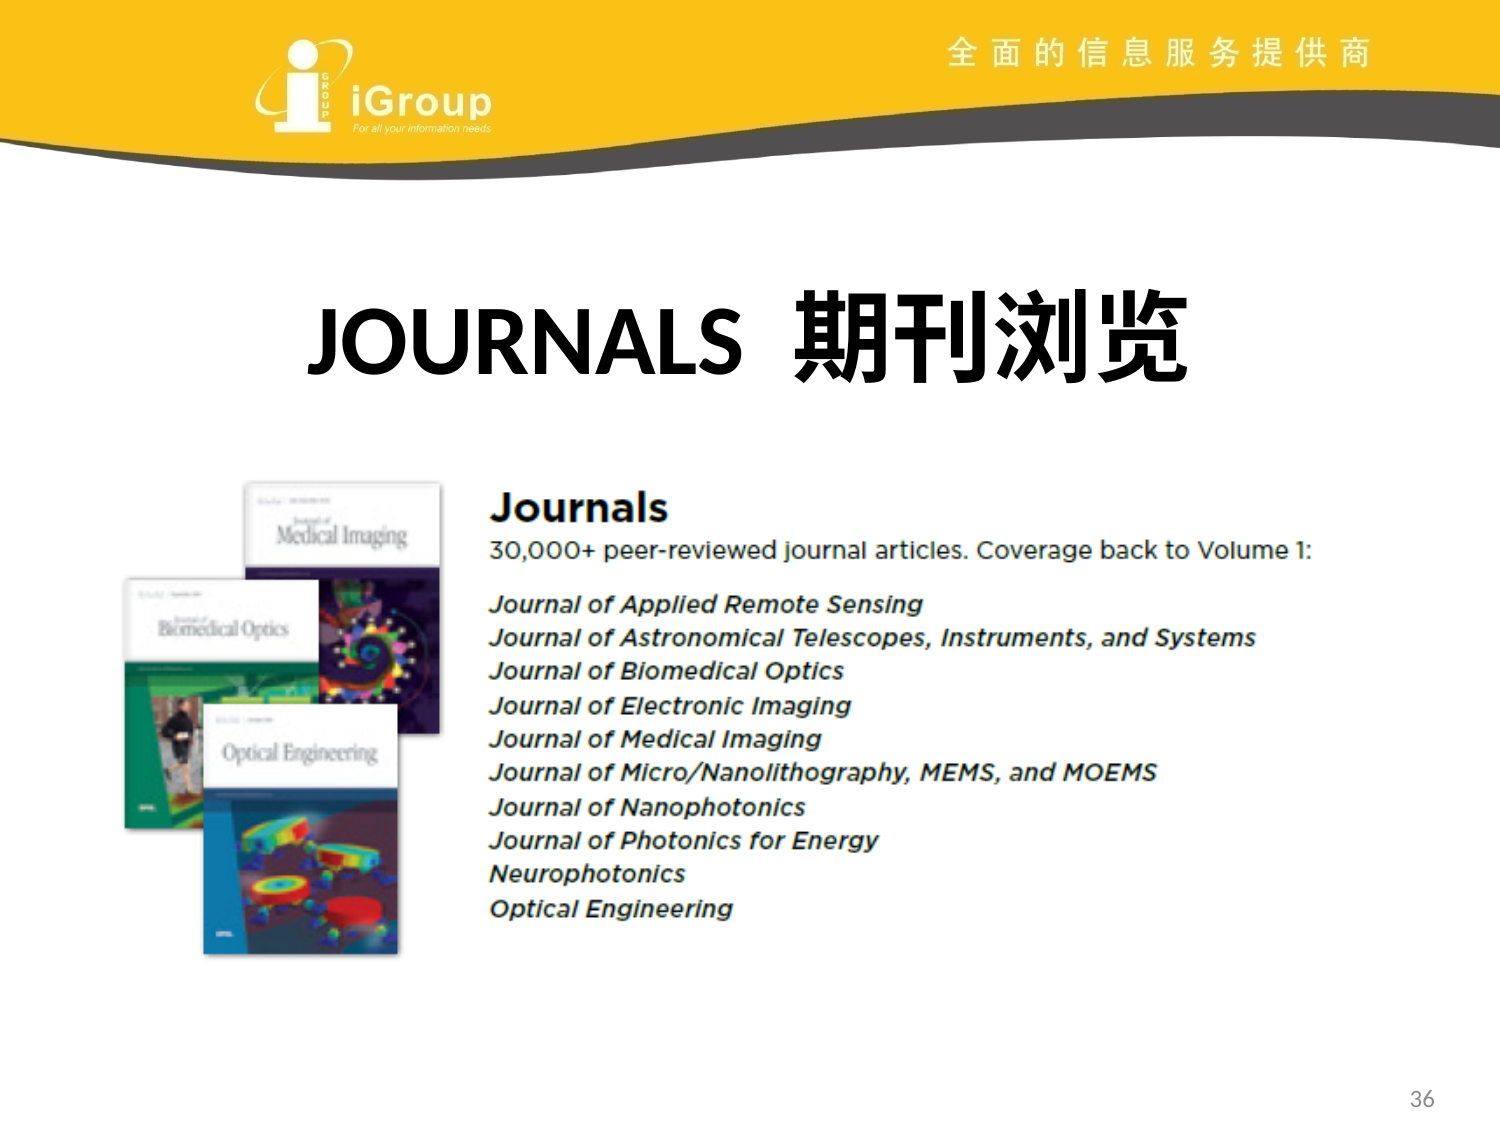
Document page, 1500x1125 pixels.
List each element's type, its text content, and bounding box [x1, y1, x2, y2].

text_box 36 [1100, 1067, 1450, 1125]
picture [0, 402, 1500, 1125]
picture [0, 0, 1500, 267]
text_box JOURNALS 期刊浏览 [0, 267, 1500, 402]
